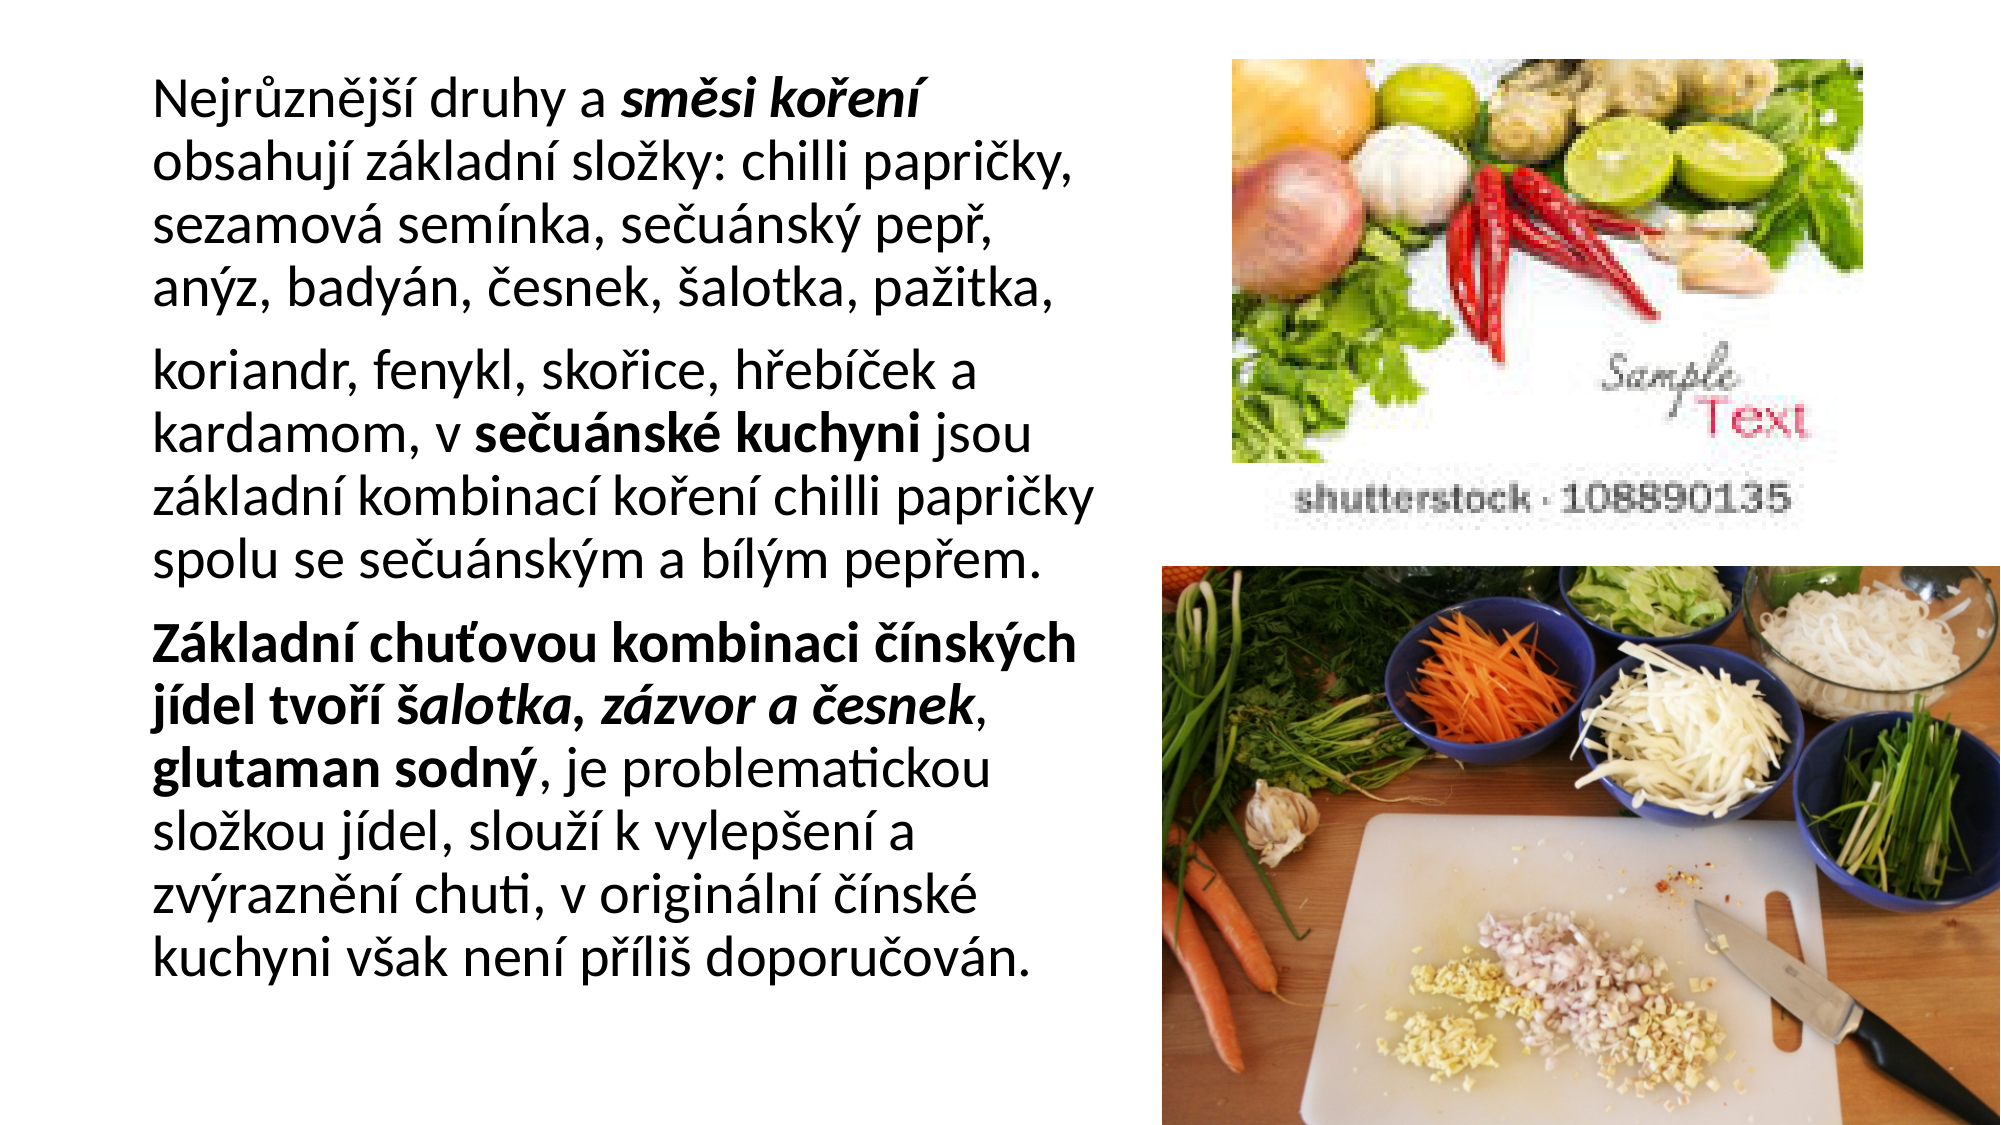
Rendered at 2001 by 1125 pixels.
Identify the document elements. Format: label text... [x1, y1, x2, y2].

picture [1162, 566, 2000, 1125]
list Nejrůznější druhy a směsi koření obsahují základní složky: chilli papričky, sezamová semínka, sečuánský pepř, anýz, badyán, česnek, šalotka, pažitka, koriandr, fenykl, skořice, hřebíček a kardamom, v sečuánské kuchyni jsou základní kombinací koření chilli papričky spolu se sečuánským a bílým pepřem. Základní chuťovou kombinaci čínských jídel tvoří šalotka, zázvor a česnek, glutaman sodný, je problematickou složkou jídel, slouží k vylepšení a zvýraznění chuti, v originální čínské kuchyni však není příliš doporučován. [137, 59, 1114, 1125]
picture [1232, 59, 1863, 535]
